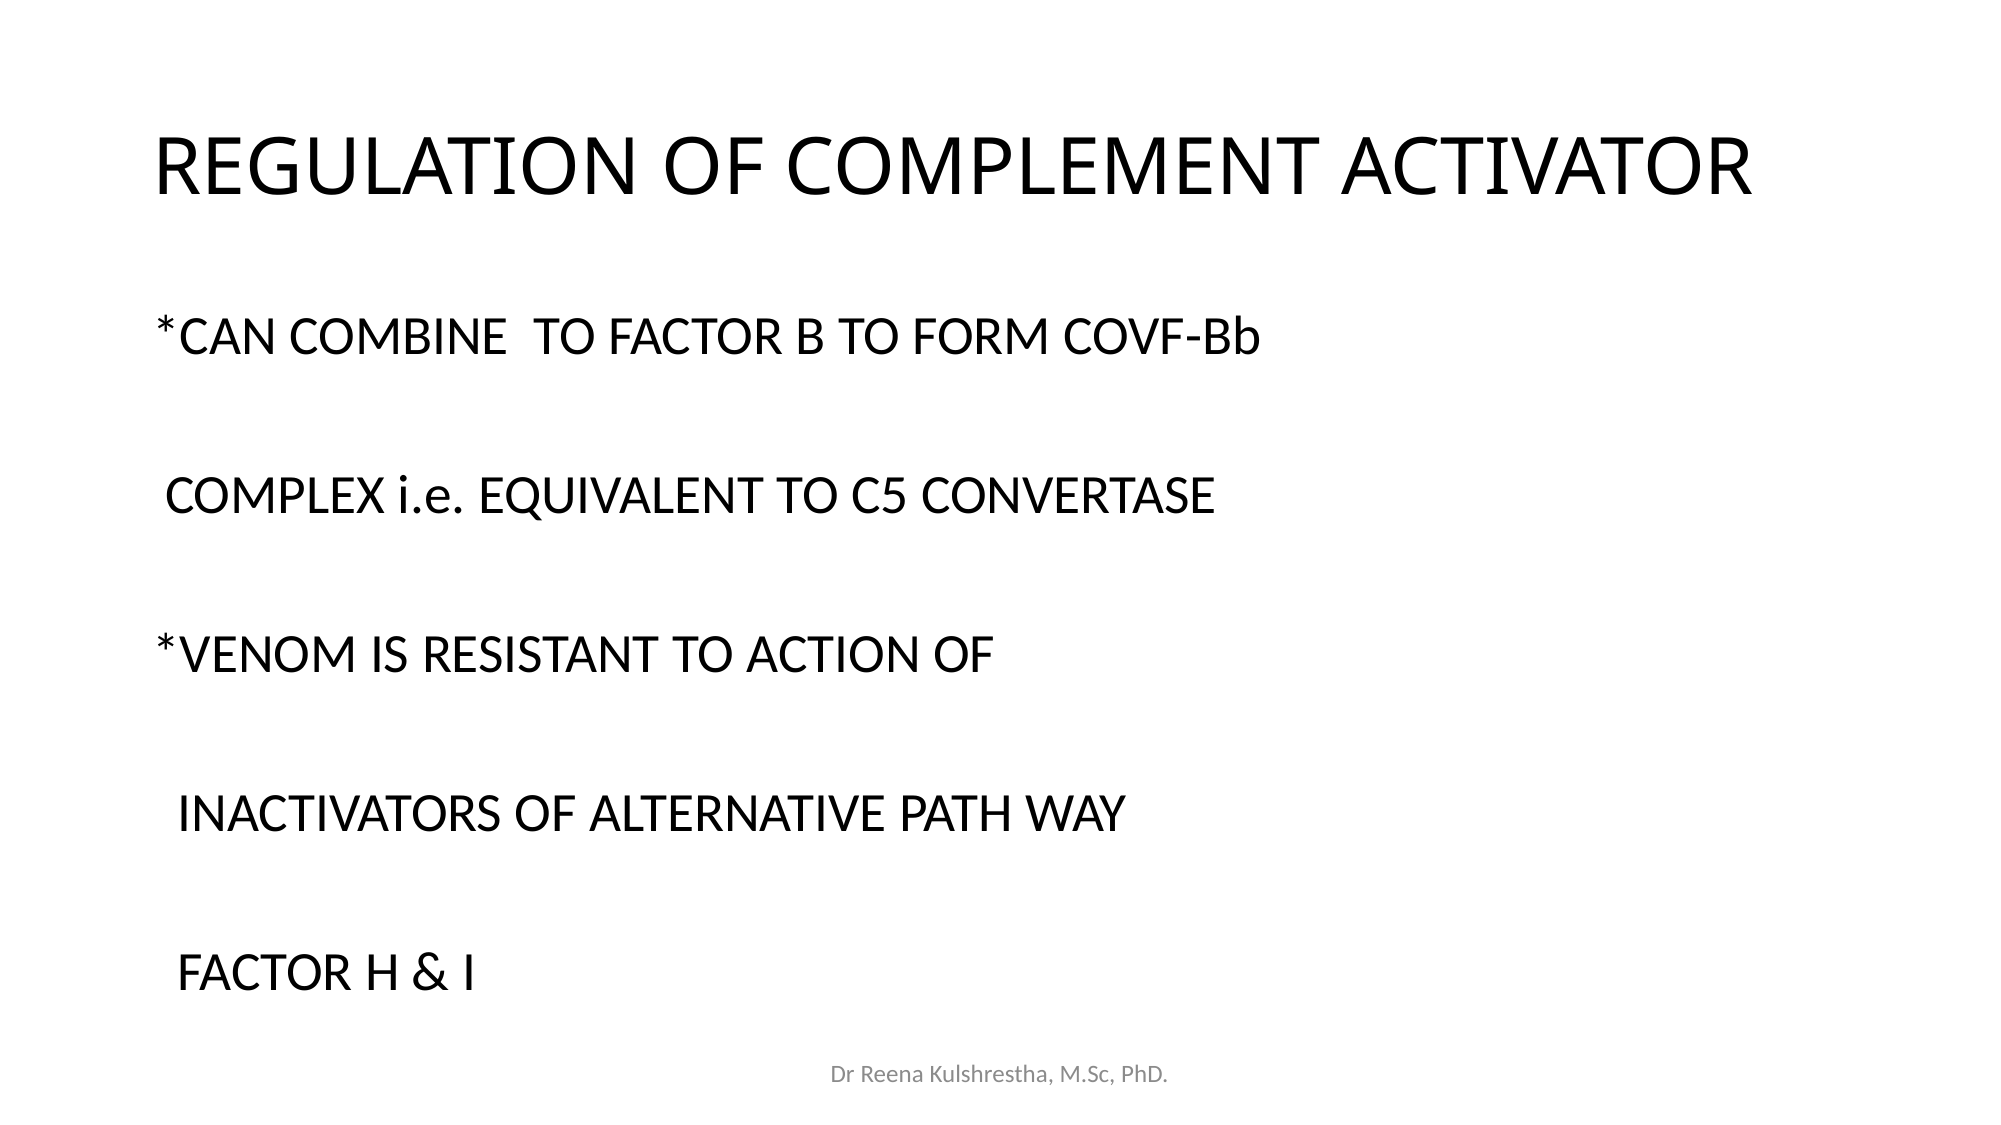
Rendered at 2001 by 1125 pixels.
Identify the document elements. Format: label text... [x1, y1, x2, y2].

list *CAN COMBINE TO FACTOR B TO FORM COVF-Bb COMPLEX i.e. EQUIVALENT TO C5 CONVERTASE *VENOM IS RESISTANT TO ACTION OF INACTIVATORS OF ALTERNATIVE PATH WAY FACTOR H & I [137, 299, 1863, 1014]
title REGULATION OF COMPLEMENT ACTIVATOR [137, 59, 1863, 278]
footer Dr Reena Kulshrestha, M.Sc, PhD. [662, 1042, 1338, 1103]
